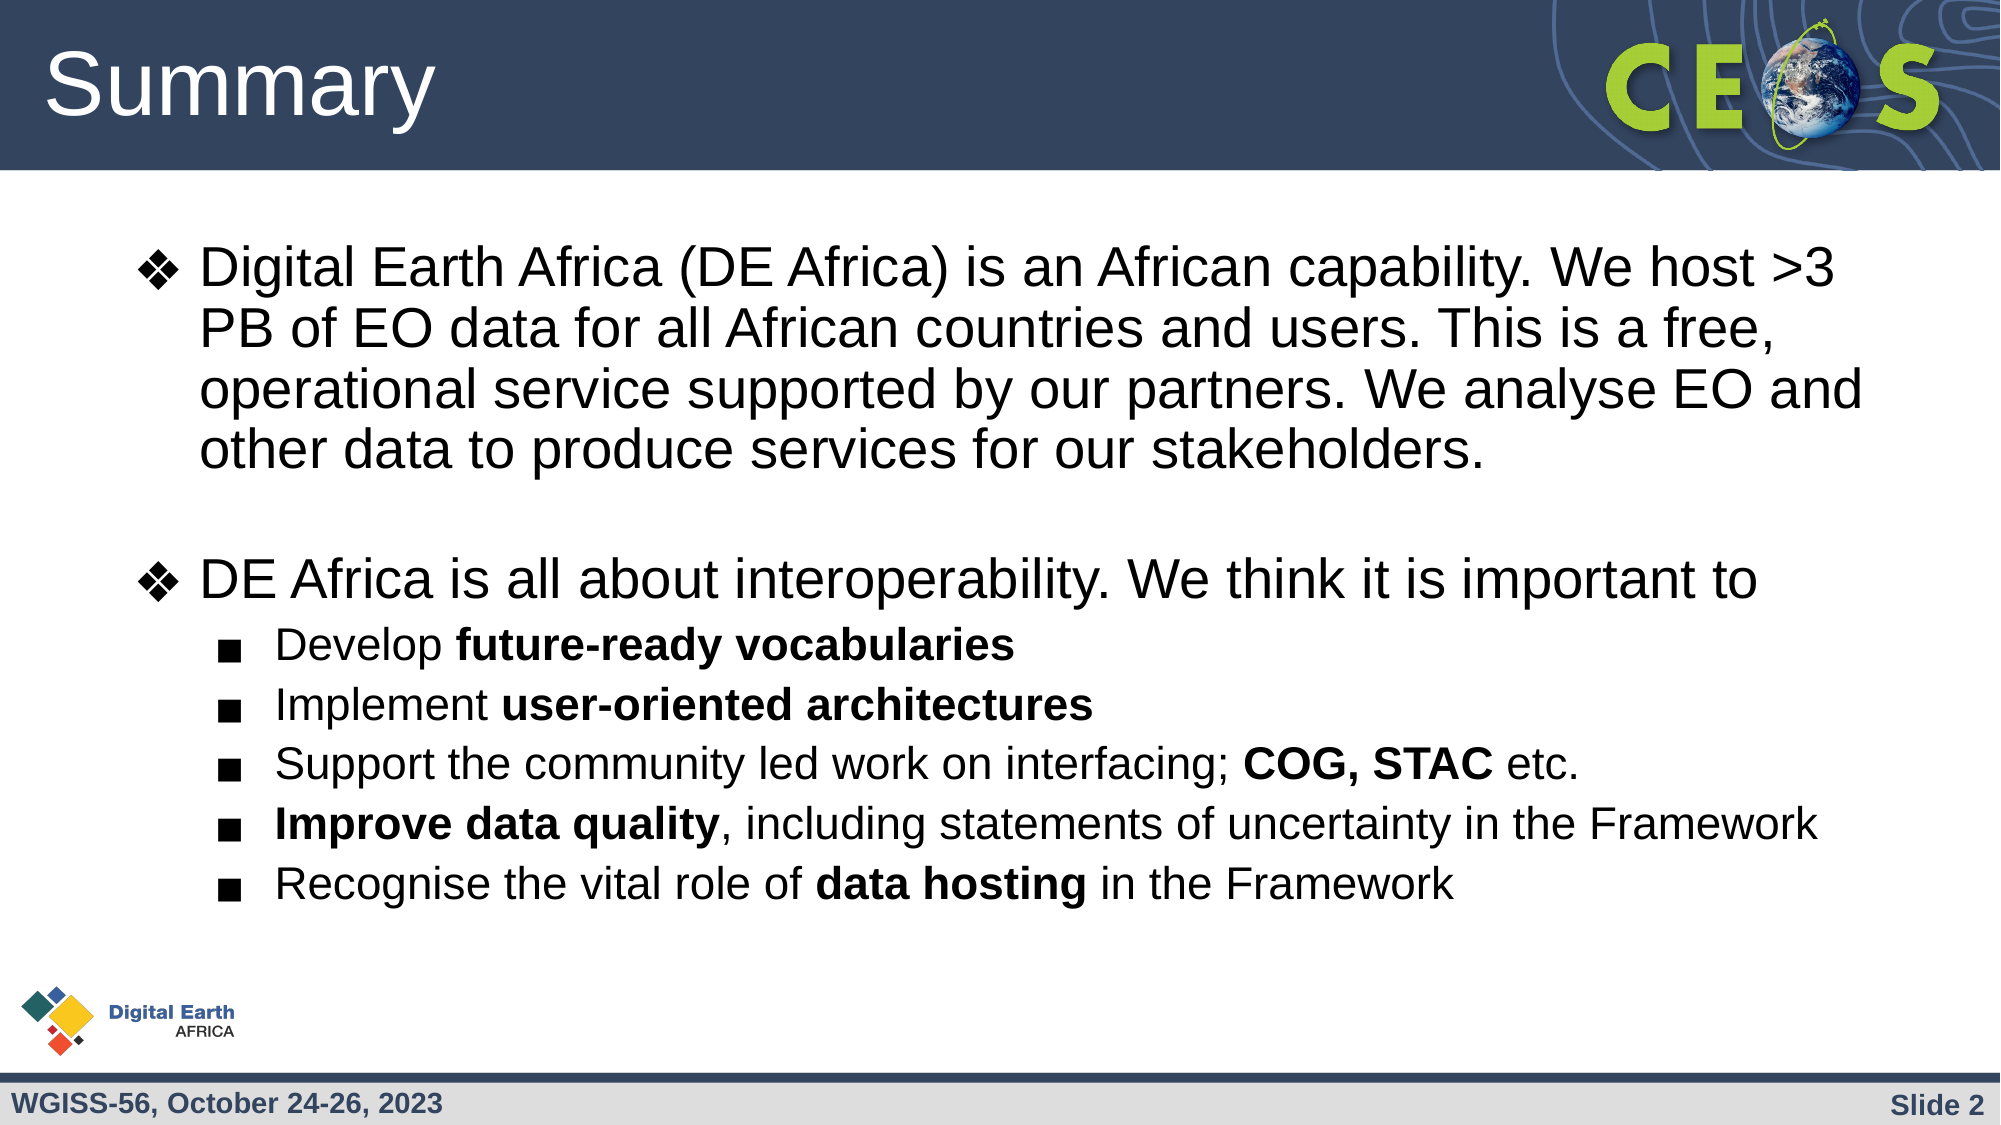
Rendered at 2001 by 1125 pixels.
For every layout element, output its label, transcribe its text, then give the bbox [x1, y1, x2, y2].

title Summary [28, 28, 1569, 157]
list Digital Earth Africa (DE Africa) is an African capability. We host >3 PB of EO data for all African countries and users. This is a free, operational service supported by our partners. We analyse EO and other data to produce services for our stakeholders. DE Africa is all about interoperability. We think it is important to Develop future-ready vocabularies Implement user-oriented architectures Support the community led work on interfacing; COG, STAC etc. Improve data quality, including statements of uncertainty in the Framework Recognise the vital role of data hosting in the Framework [109, 230, 1939, 996]
picture [6, 973, 248, 1069]
picture [1552, 0, 2000, 171]
